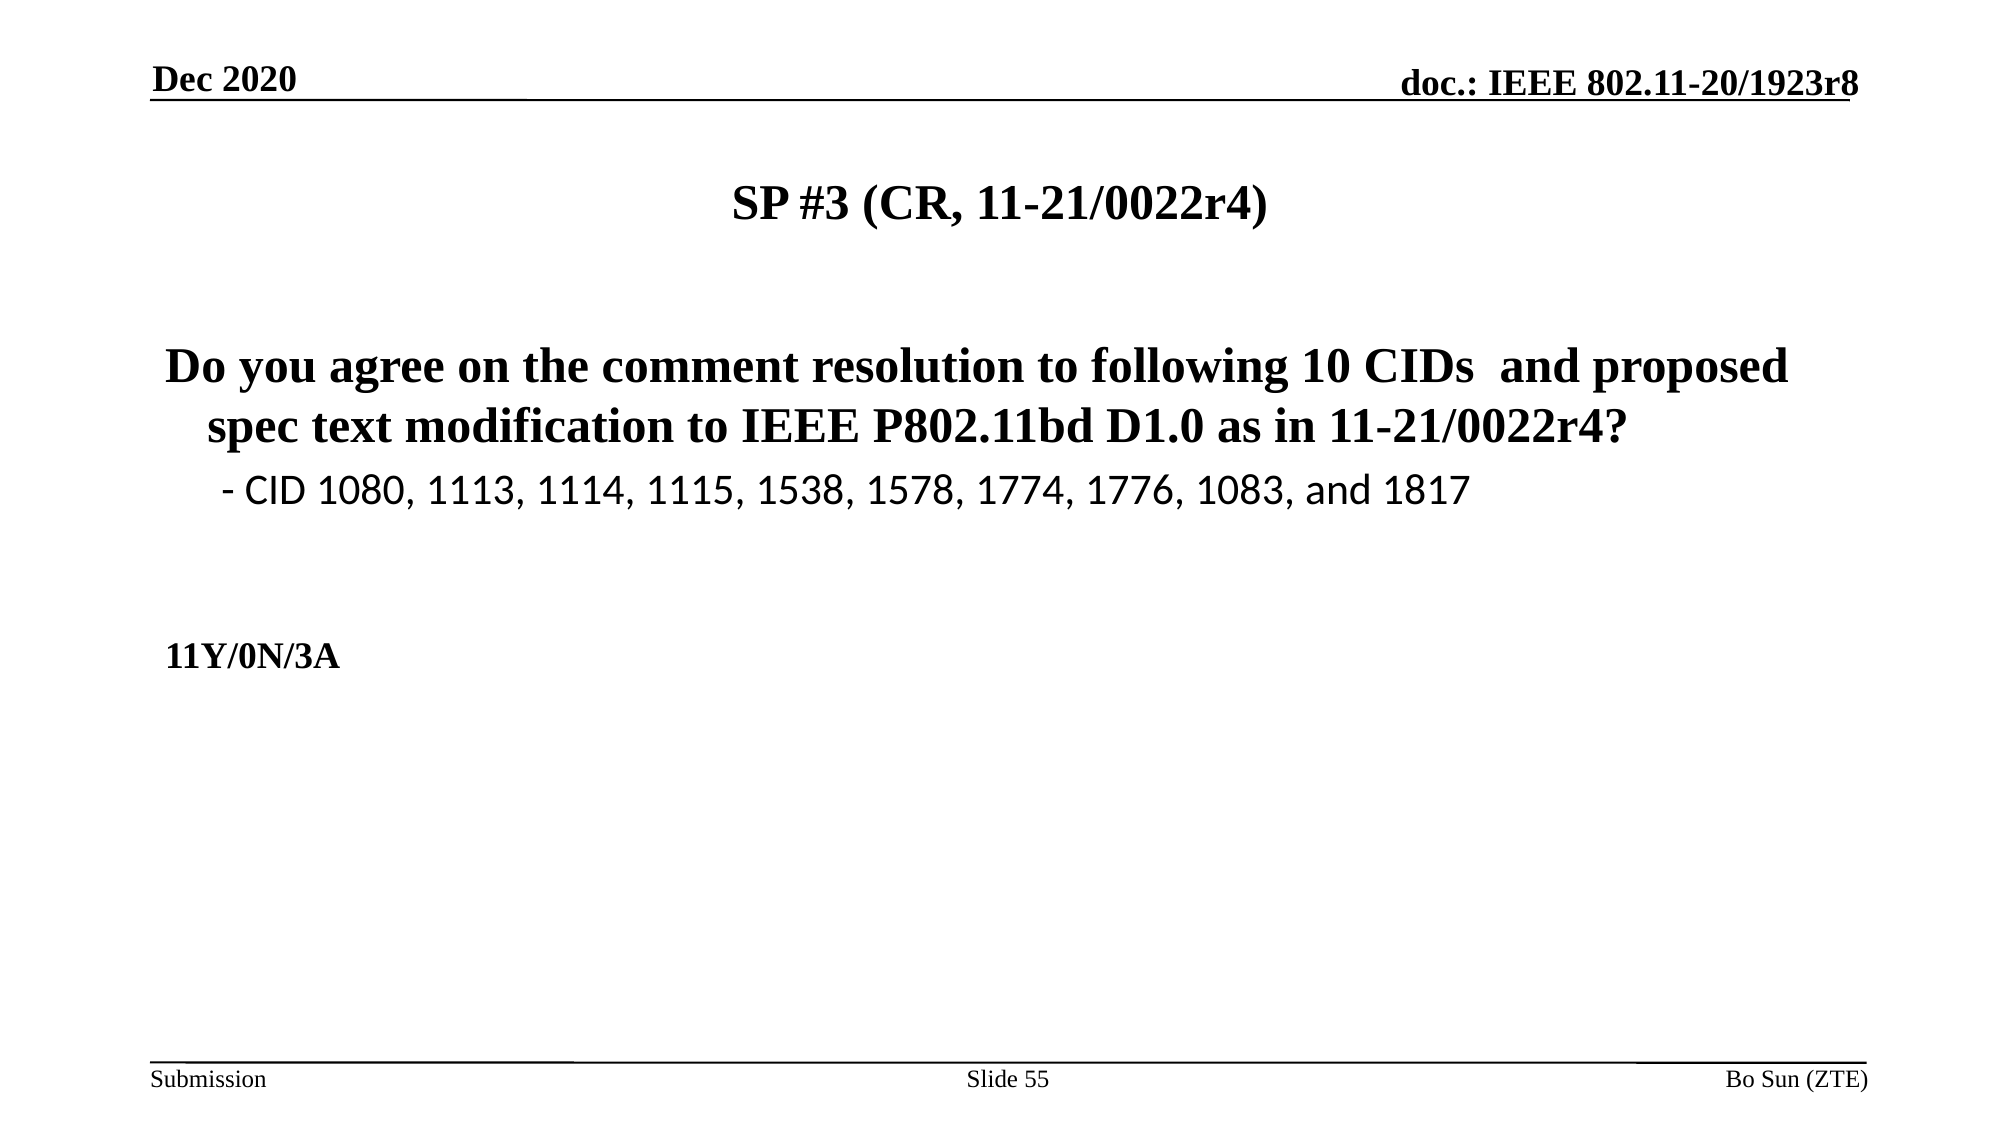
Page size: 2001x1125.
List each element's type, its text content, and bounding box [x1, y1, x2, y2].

slide_number Slide 55 [949, 1061, 1067, 1123]
footer Bo Sun (ZTE) [1171, 1061, 1869, 1093]
title SP #3 (CR, 11-21/0022r4) [149, 112, 1850, 288]
list Do you agree on the comment resolution to following 10 CIDs and proposed spec text modification to IEEE P802.11bd D1.0 as in 11-21/0022r4? - CID 1080, 1113, 1114, 1115, 1538, 1578, 1774, 1776, 1083, and 1817 11Y/0N/3A [149, 324, 1850, 1000]
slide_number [152, 54, 563, 100]
